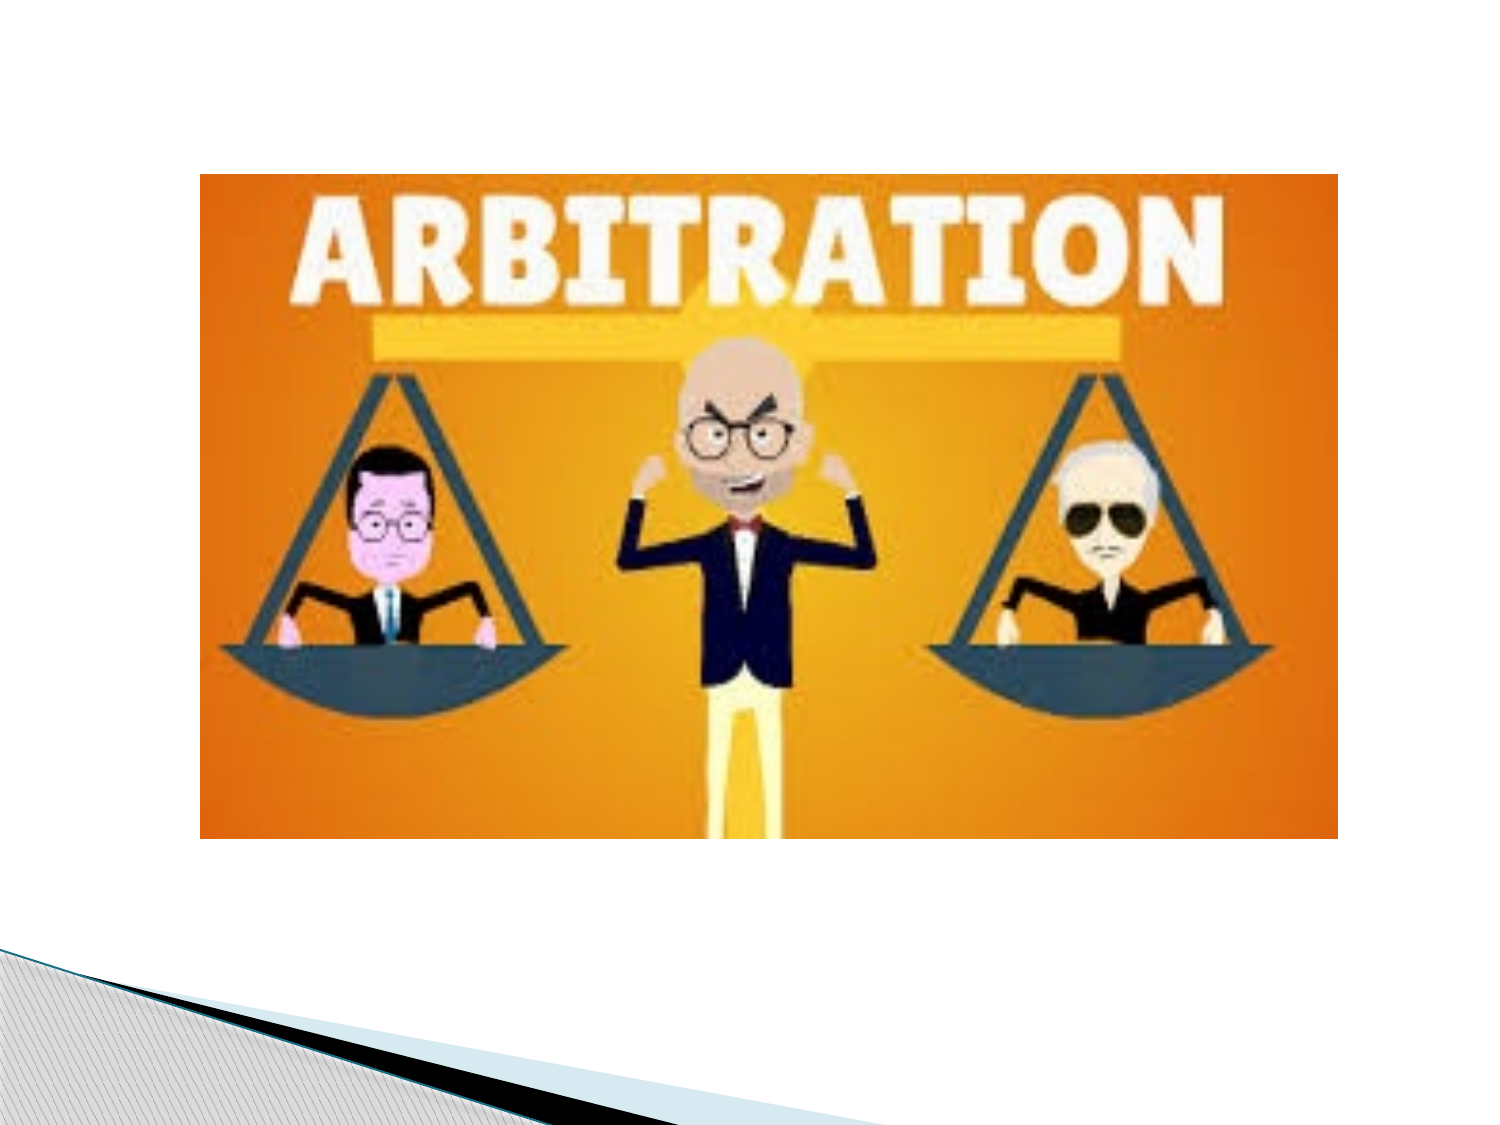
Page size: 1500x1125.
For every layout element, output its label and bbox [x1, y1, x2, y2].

picture [199, 174, 1338, 840]
